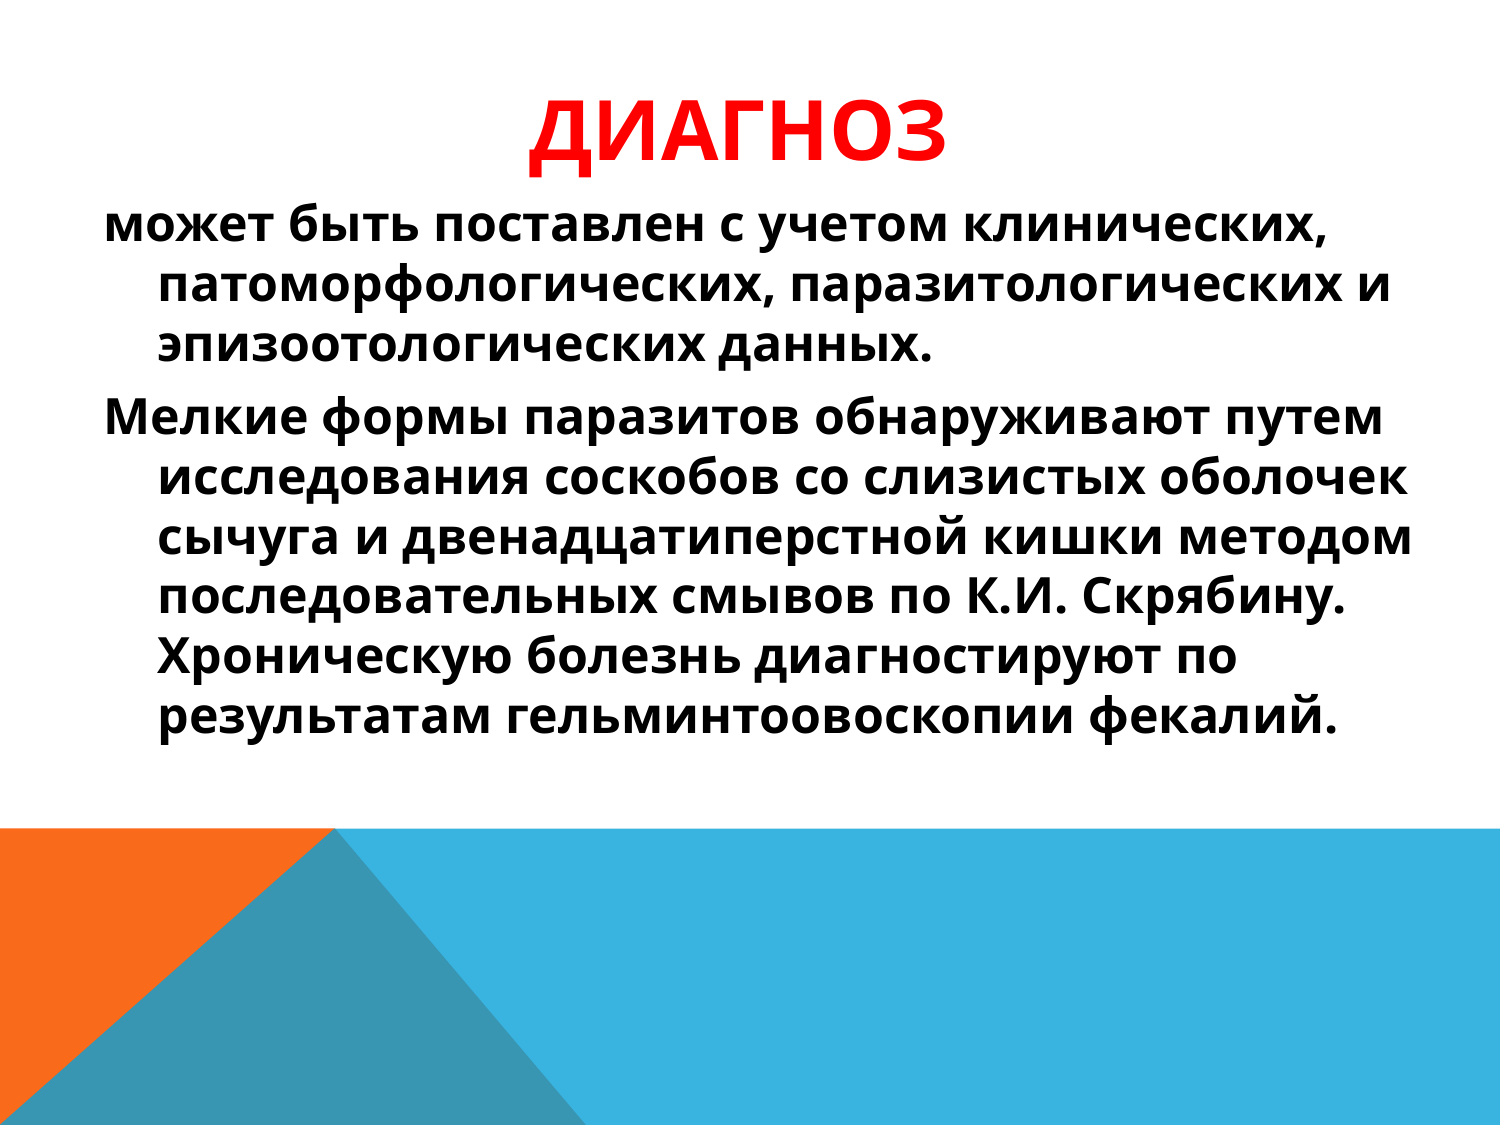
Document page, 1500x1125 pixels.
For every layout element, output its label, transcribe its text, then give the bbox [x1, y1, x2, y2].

title Диагноз [75, 69, 1425, 185]
list может быть поставлен с учетом клинических, патоморфологических, паразитологических и эпизоотологических данных. Мелкие формы паразитов обнаруживают путем исследования соскобов со слизистых оболочек сычуга и двенадцатиперстной кишки методом последовательных смывов по К.И. Скрябину. Хроническую болезнь диагностируют по результатам гельминтоовоскопии фекалий. [88, 184, 1439, 891]
